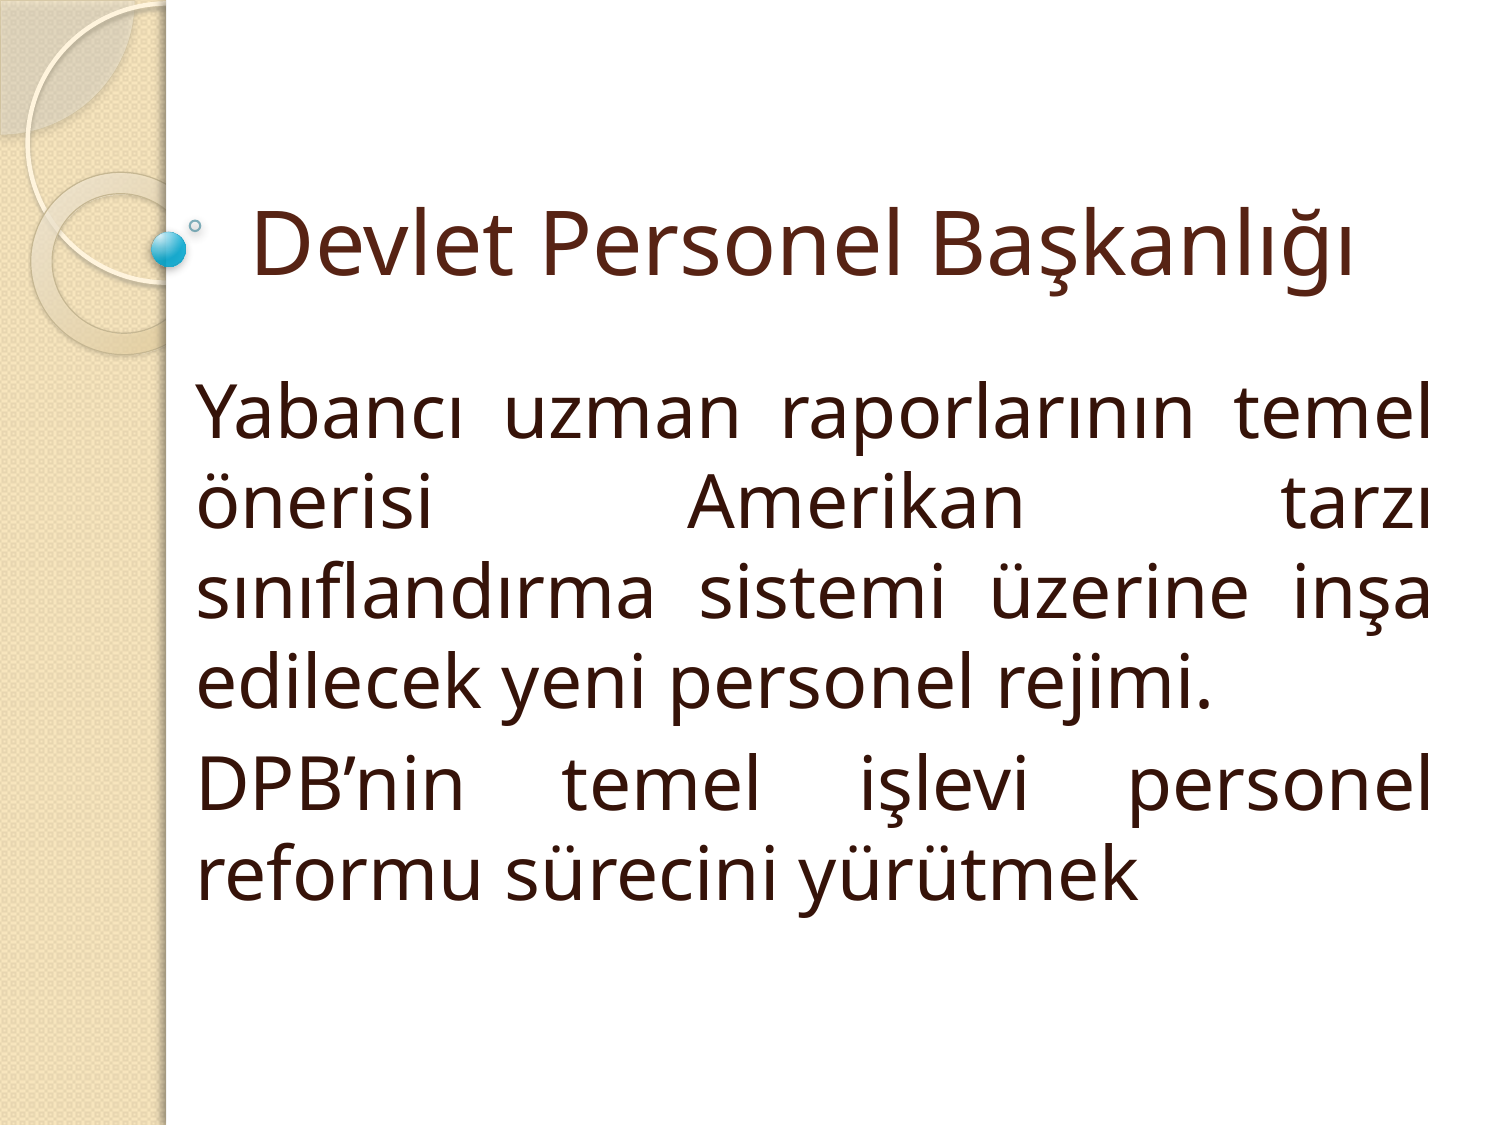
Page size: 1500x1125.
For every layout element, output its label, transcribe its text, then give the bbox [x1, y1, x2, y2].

subtitle Yabancı uzman raporlarının temel önerisi Amerikan tarzı sınıflandırma sistemi üzerine inşa edilecek yeni personel rejimi. DPB’nin temel işlevi personel reformu sürecini yürütmek [175, 363, 1450, 950]
title Devlet Personel Başkanlığı [234, 59, 1450, 301]
